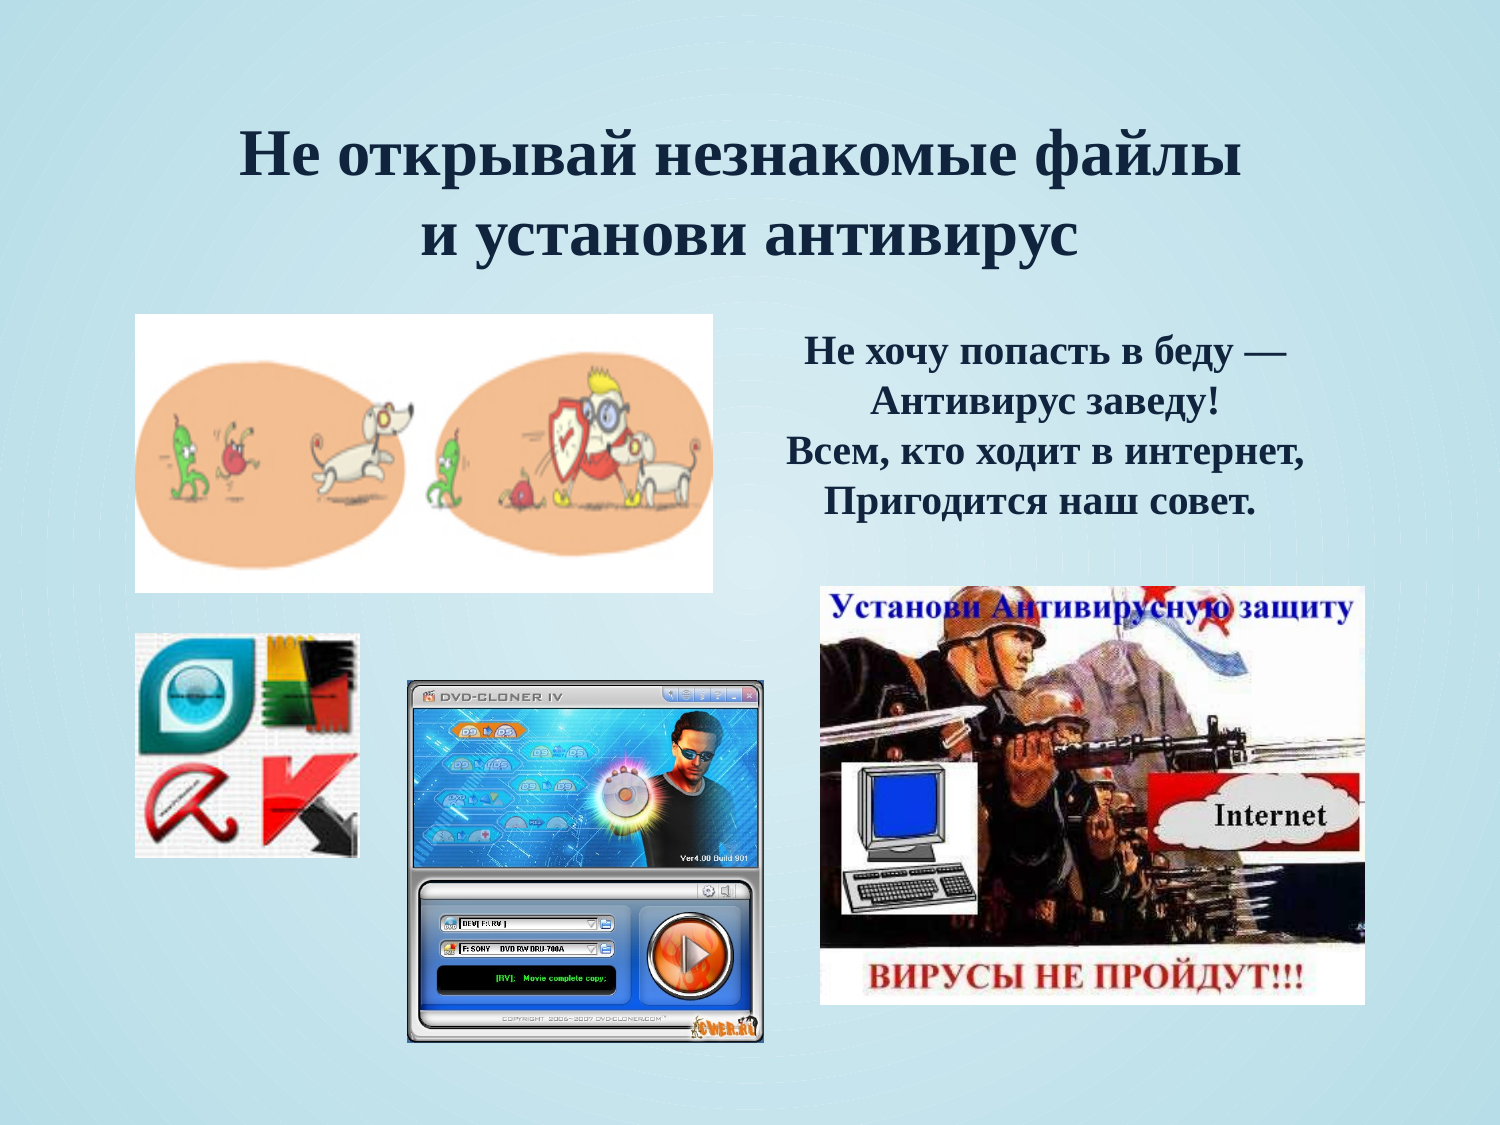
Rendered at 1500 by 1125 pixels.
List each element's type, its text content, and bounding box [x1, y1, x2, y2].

picture [135, 633, 361, 858]
text_box Не открывай незнакомые файлы и установи антивирус [147, 101, 1353, 277]
picture [407, 680, 764, 1043]
picture [135, 314, 713, 594]
text_box Не хочу попасть в беду — Антивирус заведу! Всем, кто ходит в интернет, Пригодится наш совет. [714, 315, 1412, 531]
picture [820, 585, 1365, 1005]
